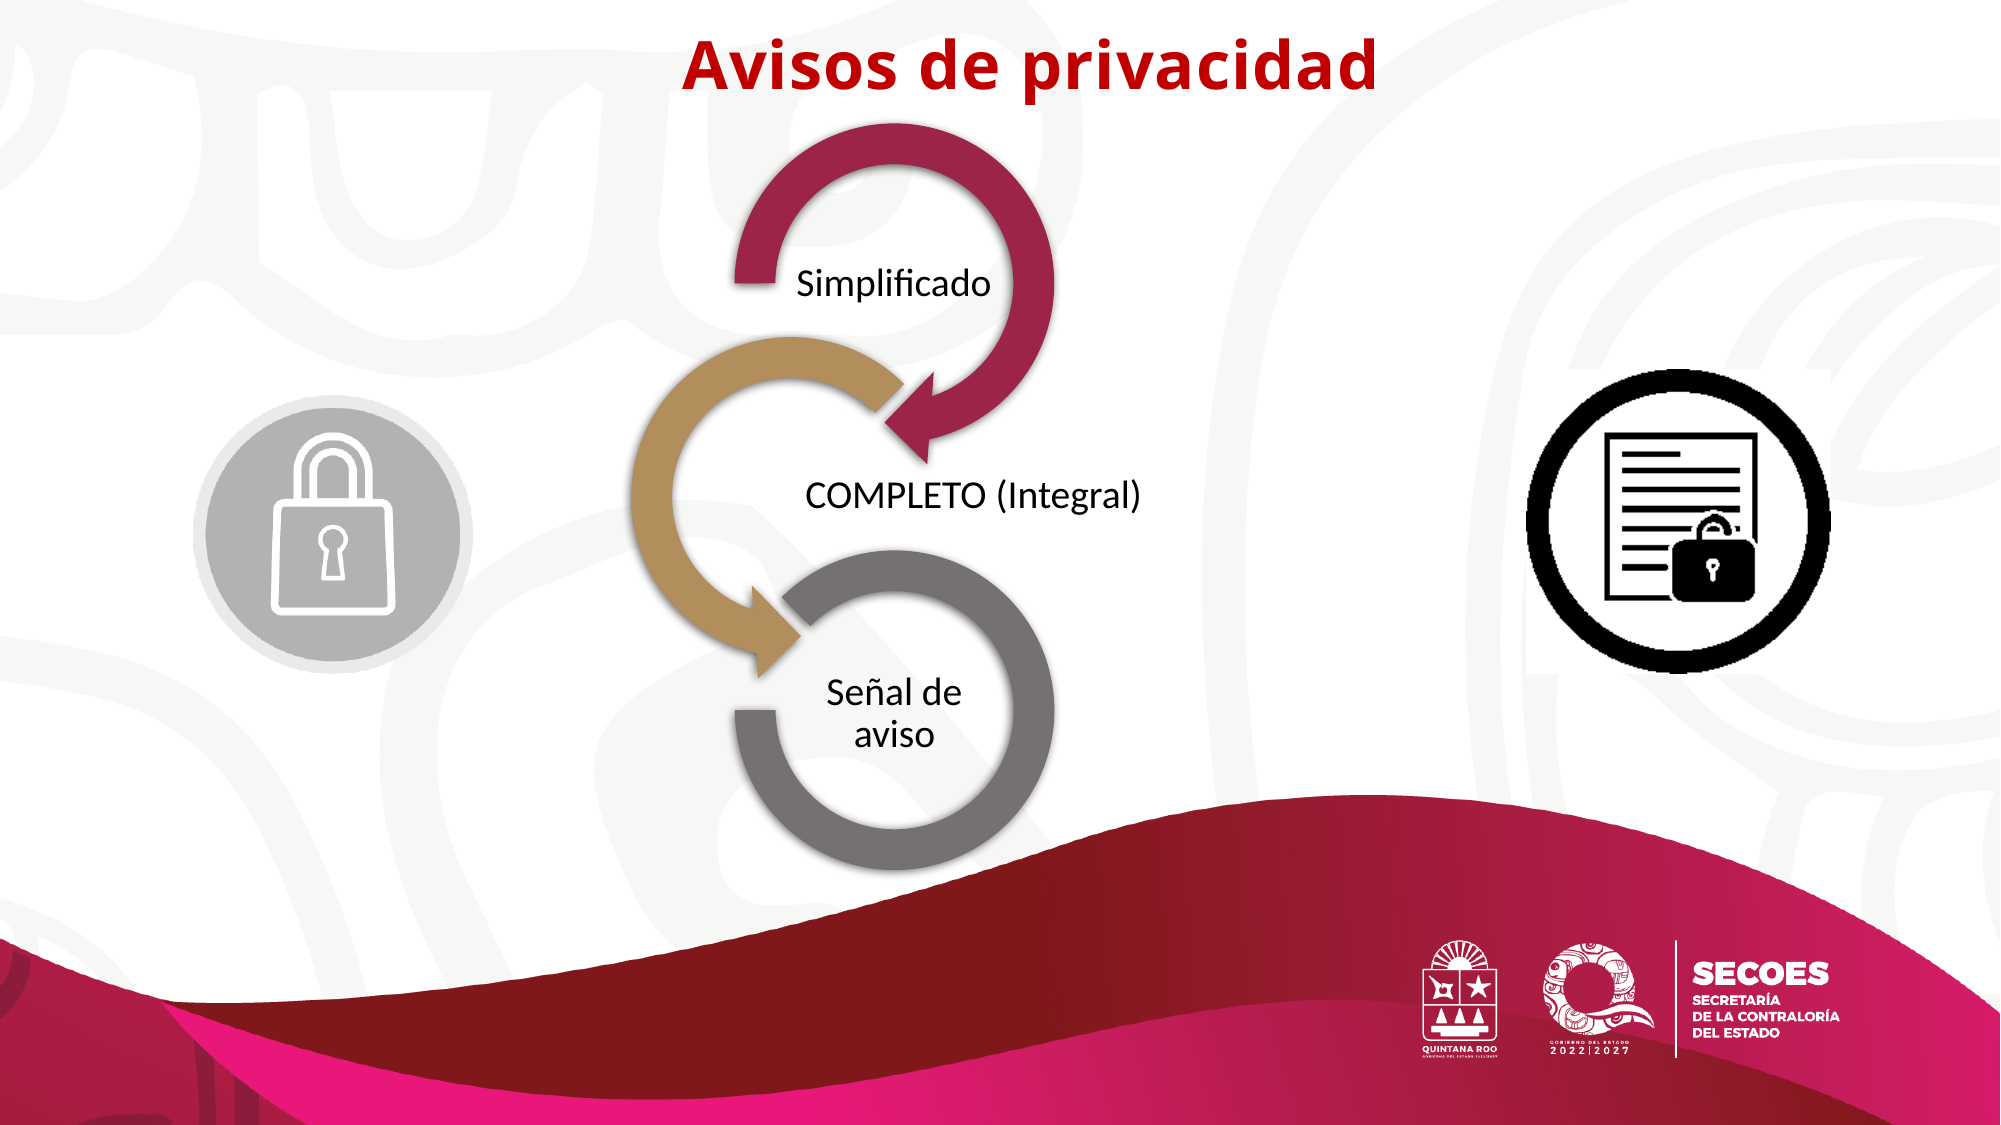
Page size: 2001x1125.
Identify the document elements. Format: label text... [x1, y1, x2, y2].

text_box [213, 97, 1375, 870]
picture [0, 0, 2000, 1125]
text_box Avisos de privacidad [667, 15, 1396, 110]
